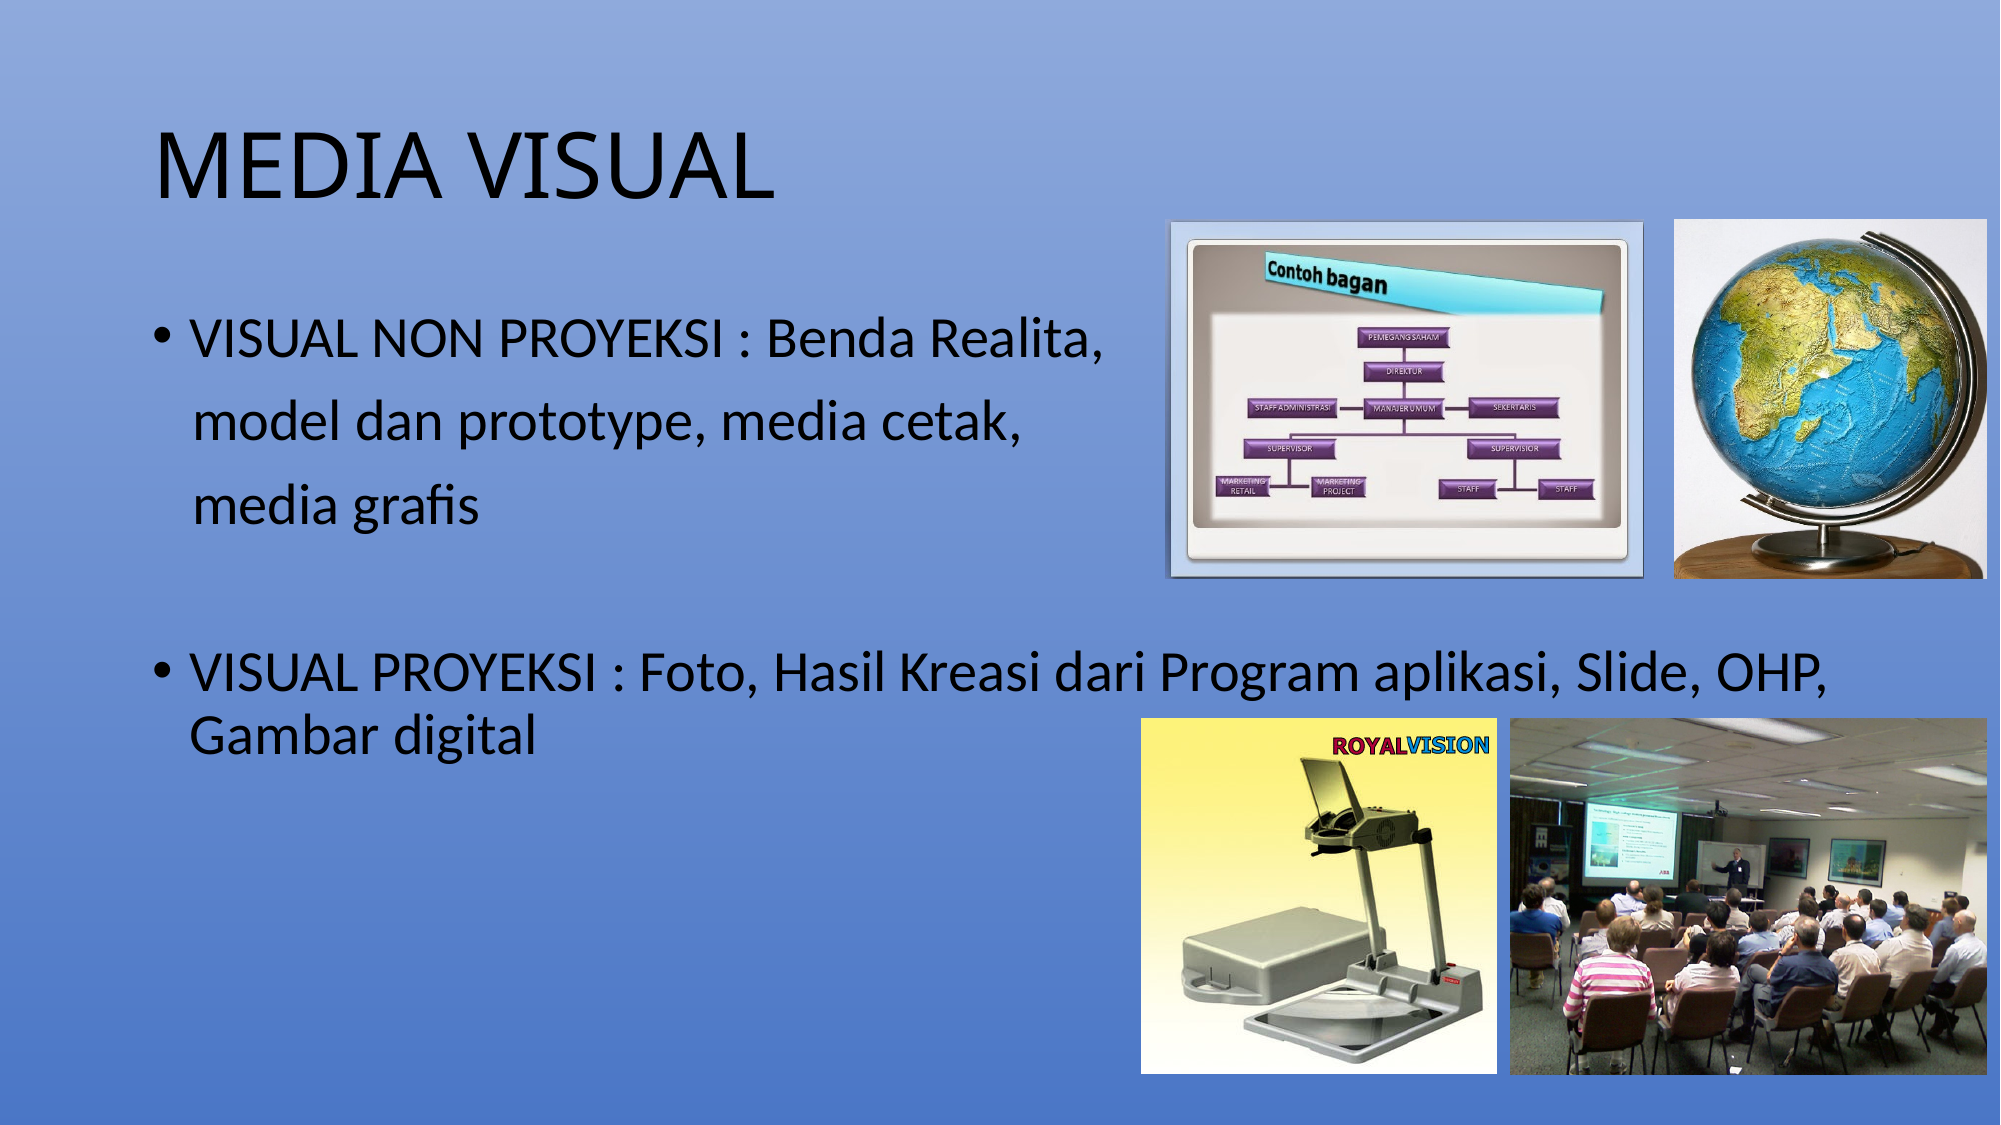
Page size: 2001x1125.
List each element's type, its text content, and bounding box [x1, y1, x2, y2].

list VISUAL NON PROYEKSI : Benda Realita, model dan prototype, media cetak, media grafis VISUAL PROYEKSI : Foto, Hasil Kreasi dari Program aplikasi, Slide, OHP, Gambar digital [137, 299, 1863, 1014]
title MEDIA VISUAL [137, 59, 1863, 278]
picture [1165, 219, 1644, 579]
picture [1141, 718, 1497, 1074]
picture [1510, 718, 1987, 1076]
picture [1674, 219, 1987, 579]
